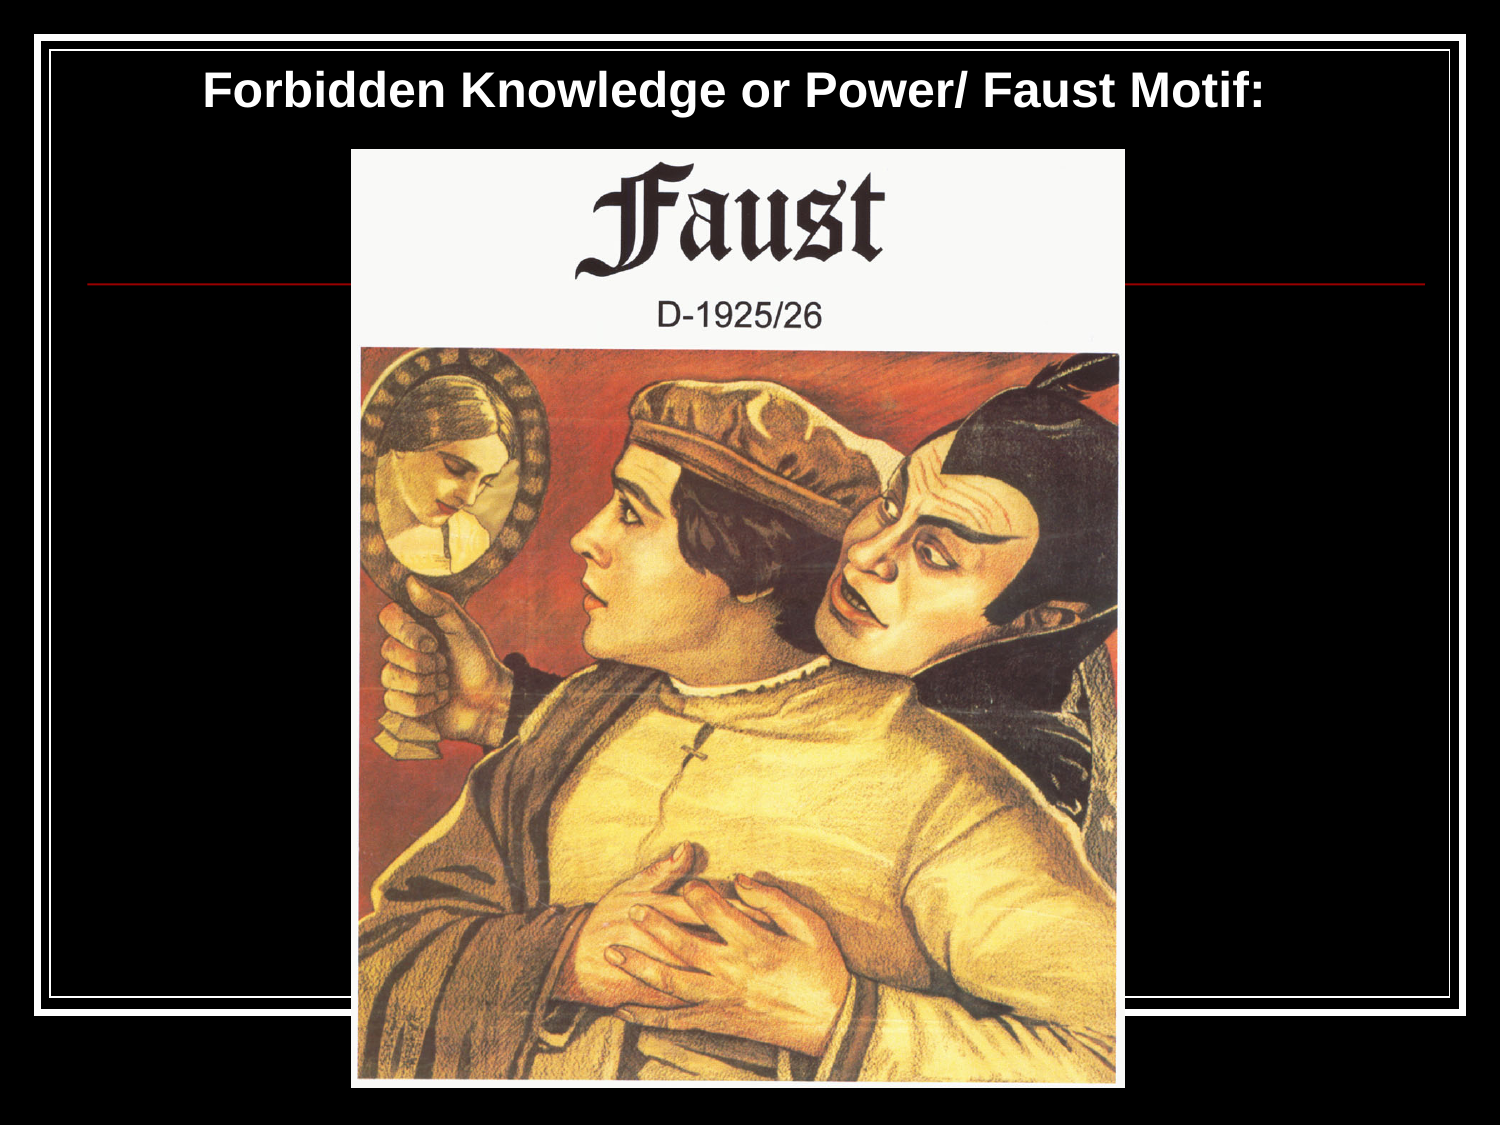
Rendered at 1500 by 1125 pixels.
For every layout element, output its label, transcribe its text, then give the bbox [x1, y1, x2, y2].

text_box Forbidden Knowledge or Power/ Faust Motif: [187, 49, 1400, 185]
picture [351, 149, 1126, 1088]
